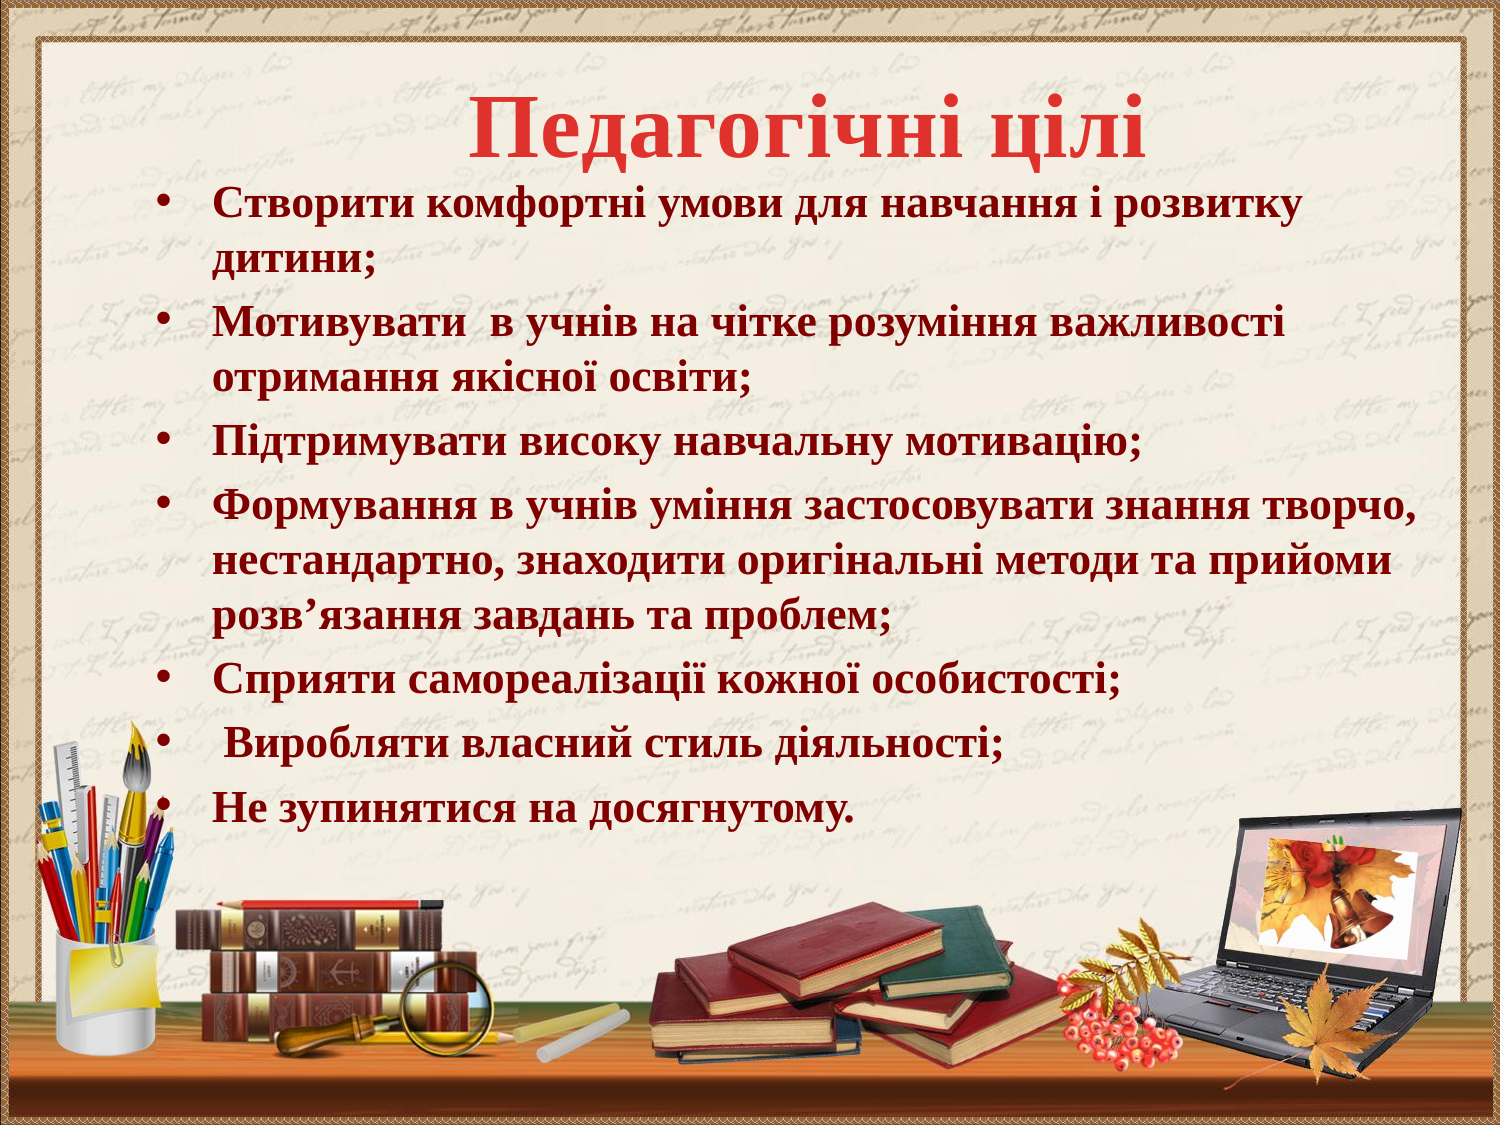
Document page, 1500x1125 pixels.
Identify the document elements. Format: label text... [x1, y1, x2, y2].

text_box Педагогічні цілі [292, 58, 1325, 163]
list Створити комфортні умови для навчання і розвитку дитини; Мотивувати в учнів на чітке розуміння важливості отримання якісної освіти; Підтримувати високу навчальну мотивацію; Формування в учнів уміння застосовувати знання творчо, нестандартно, знаходити оригінальні методи та прийоми розв’язання завдань та проблем; Сприяти самореалізації кожної особистості; Виробляти власний стиль діяльності; Не зупинятися на досягнутому. [140, 163, 1454, 1006]
picture [0, 0, 1500, 1125]
